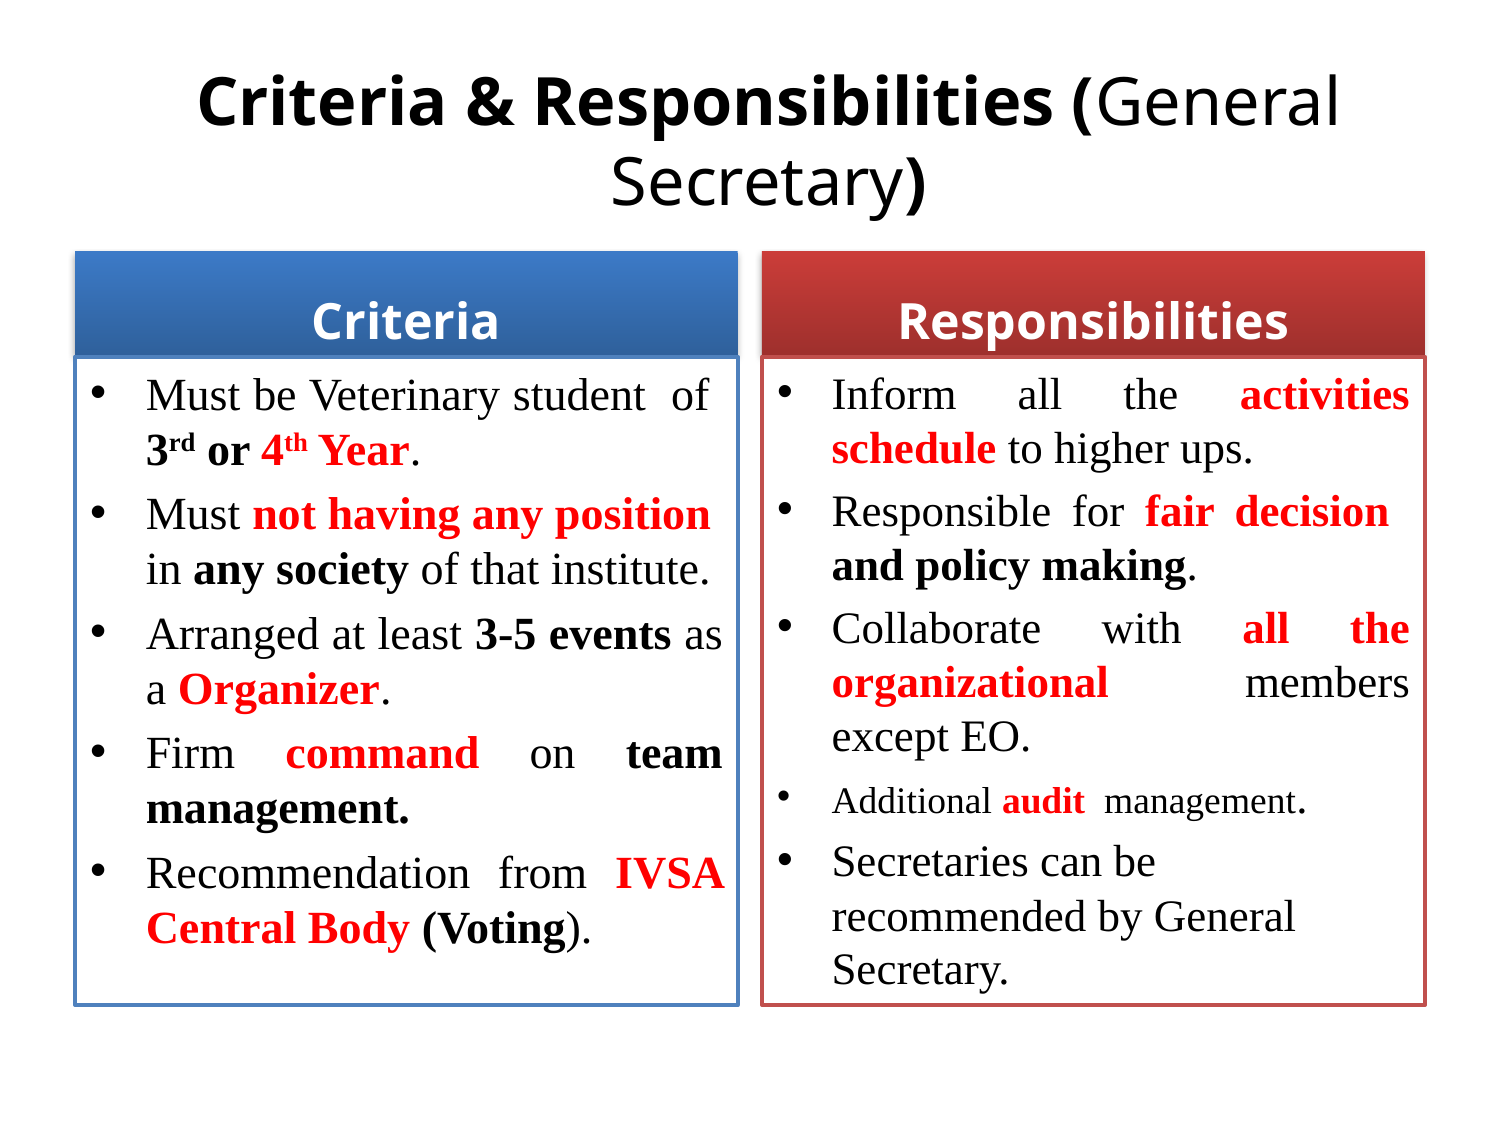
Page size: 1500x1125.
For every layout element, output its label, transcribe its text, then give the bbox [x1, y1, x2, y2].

list Responsibilities [761, 251, 1425, 355]
list Inform all the activities schedule to higher ups. Responsible for fair decision and policy making. Collaborate with all the organizational members except EO. Additional audit management. Secretaries can be recommended by General Secretary. [760, 355, 1427, 1007]
list Must be Veterinary student of 3rd or 4th Year. Must not having any position in any society of that institute. Arranged at least 3-5 events as a Organizer. Firm command on team management. Recommendation from IVSA Central Body (Voting). [73, 355, 740, 1007]
list Criteria [75, 251, 738, 355]
title Criteria & Responsibilities (General Secretary) [75, 45, 1463, 233]
